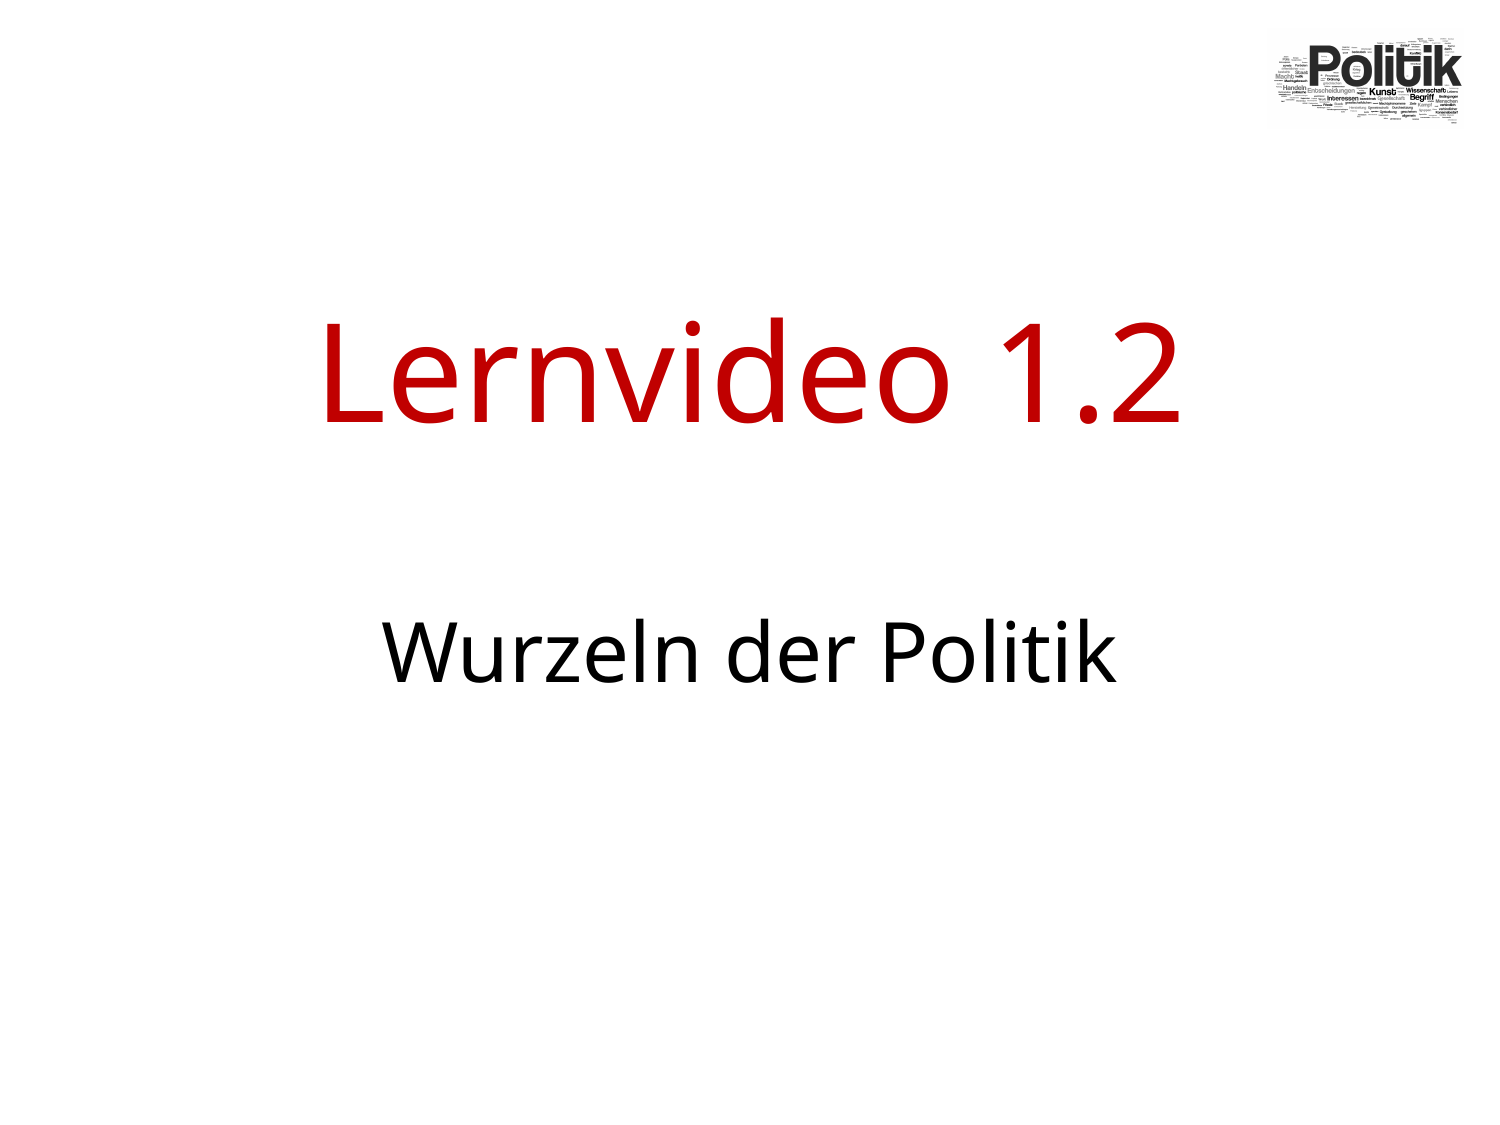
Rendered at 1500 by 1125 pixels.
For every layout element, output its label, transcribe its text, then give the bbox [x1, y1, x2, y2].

title Lernvideo 1.2 [156, 220, 1344, 457]
subtitle Wurzeln der Politik [156, 515, 1344, 803]
picture [1267, 28, 1464, 130]
